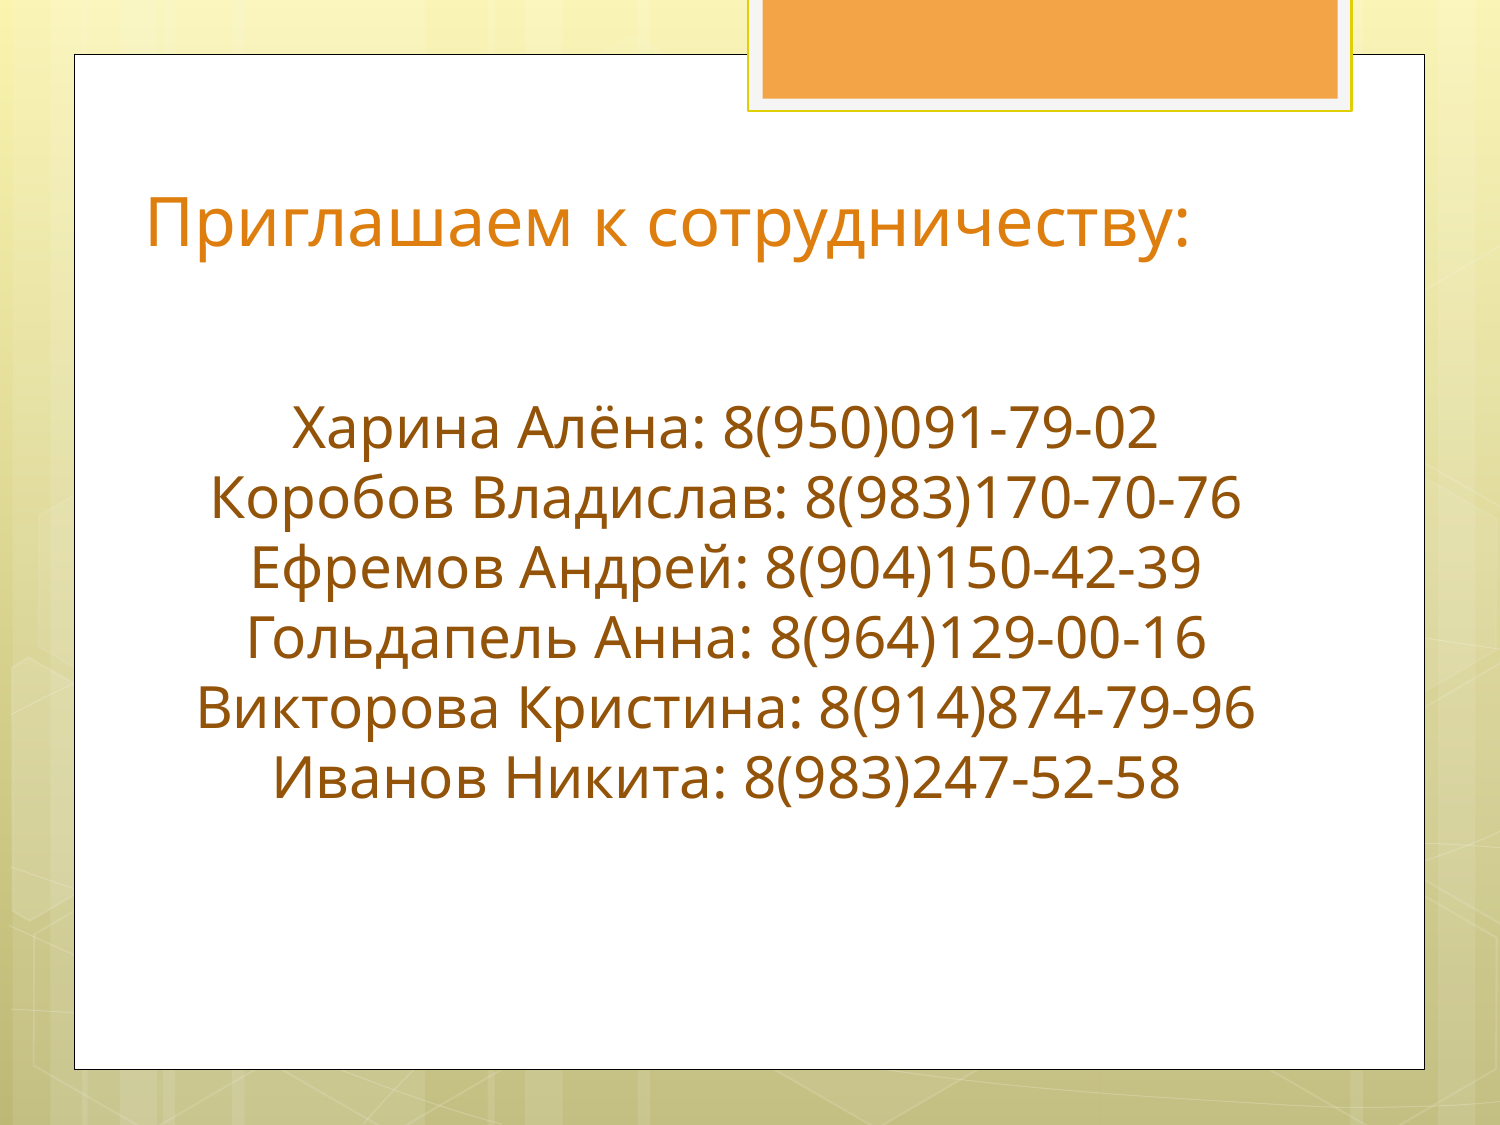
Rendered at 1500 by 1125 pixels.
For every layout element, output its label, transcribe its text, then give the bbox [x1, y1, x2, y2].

text_box Харина Алёна: 8(950)091-79-02 Коробов Владислав: 8(983)170-70-76 Ефремов Андрей: 8(904)150-42-39 Гольдапель Анна: 8(964)129-00-16 Викторова Кристина: 8(914)874-79-96 Иванов Никита: 8(983)247-52-58 [147, 383, 1306, 818]
title Приглашаем к сотрудничеству: [112, 168, 1388, 268]
